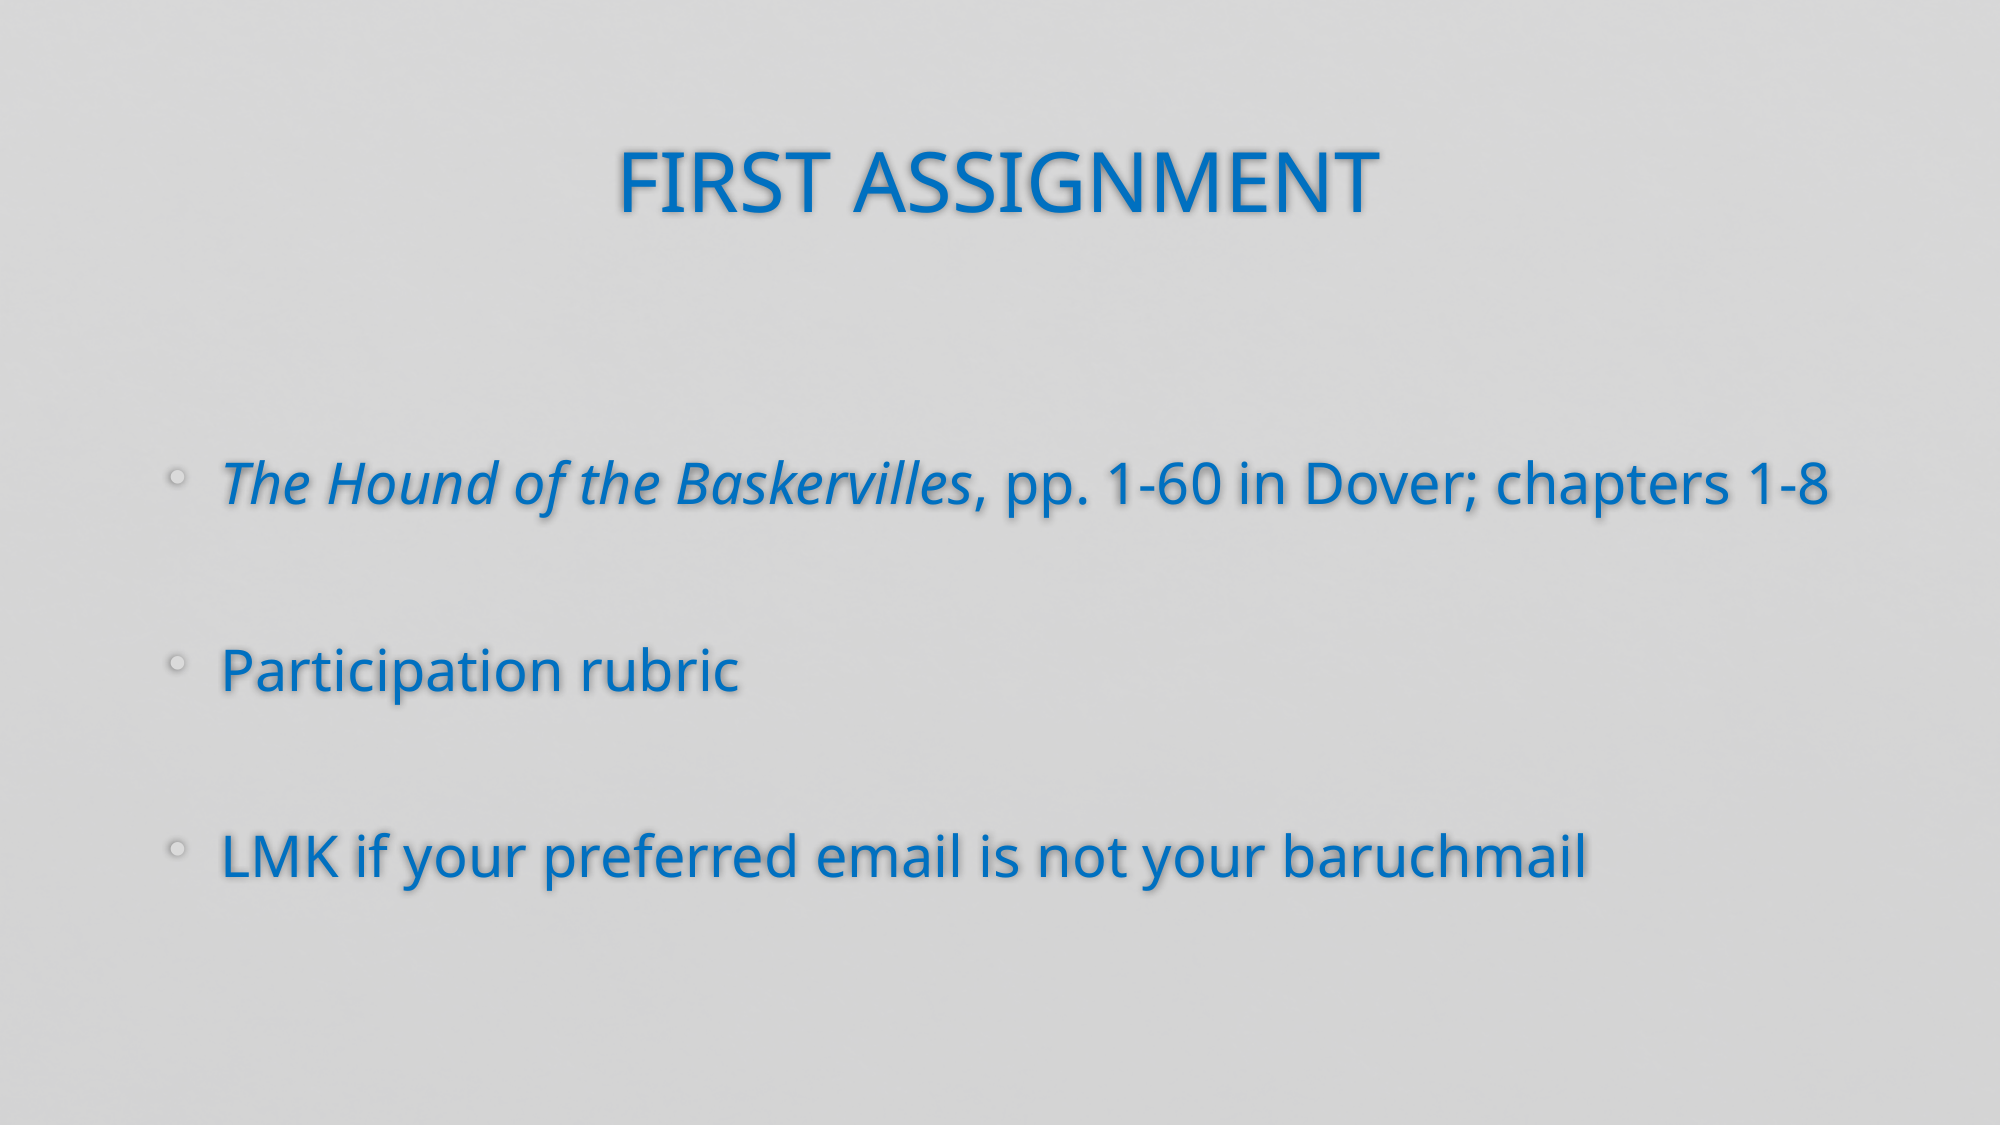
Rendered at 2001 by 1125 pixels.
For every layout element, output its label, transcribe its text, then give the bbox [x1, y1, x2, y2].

title FIRST ASSIGNMENT [149, 99, 1849, 260]
list The Hound of the Baskervilles, pp. 1-60 in Dover; chapters 1-8 Participation rubric LMK if your preferred email is not your baruchmail [149, 370, 1849, 1037]
